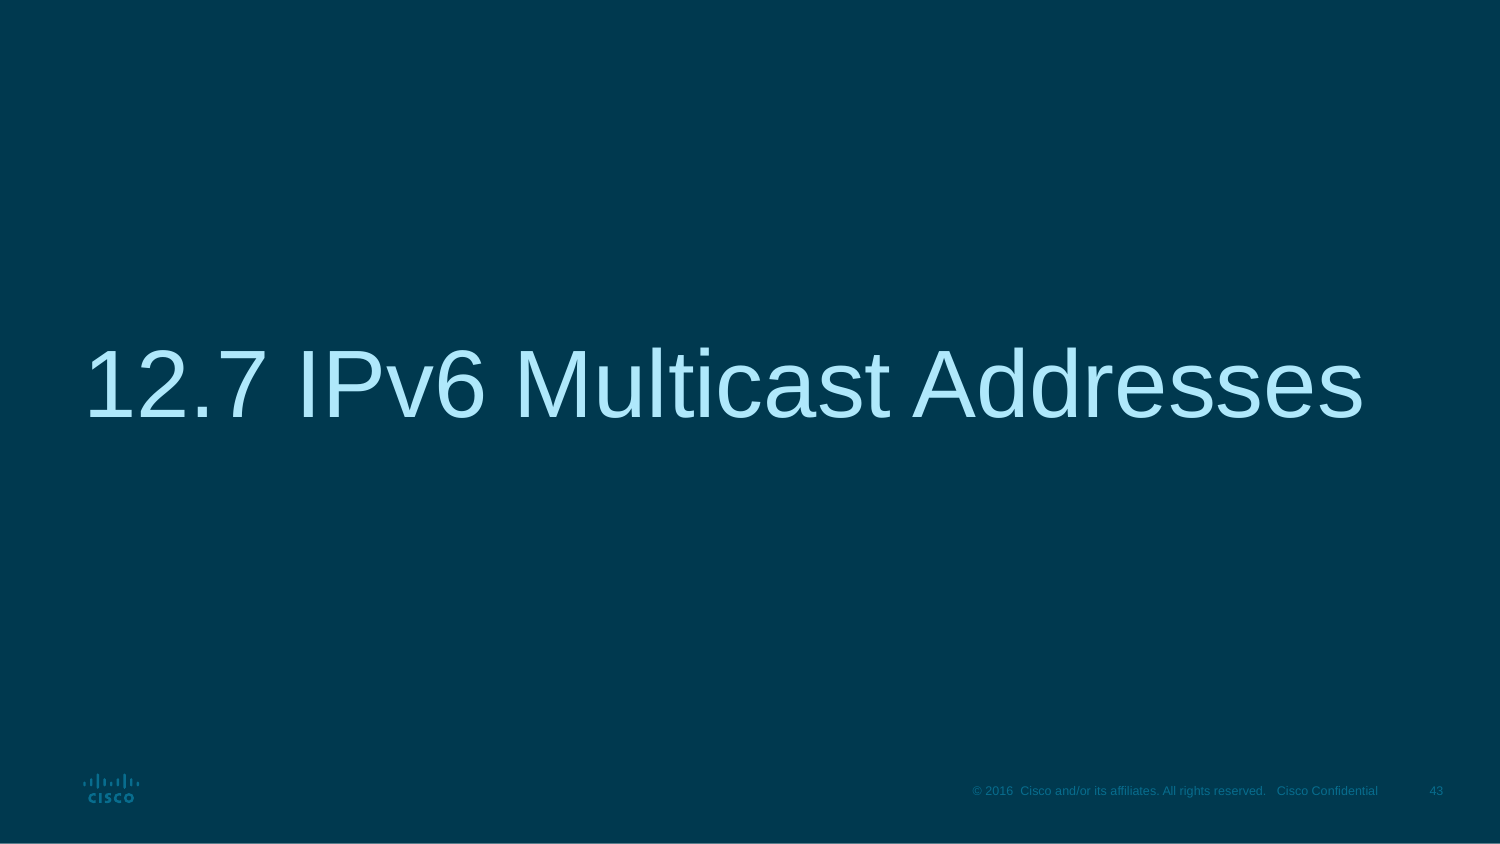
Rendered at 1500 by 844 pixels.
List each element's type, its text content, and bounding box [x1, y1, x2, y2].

title 12.7 IPv6 Multicast Addresses [68, 286, 1427, 446]
